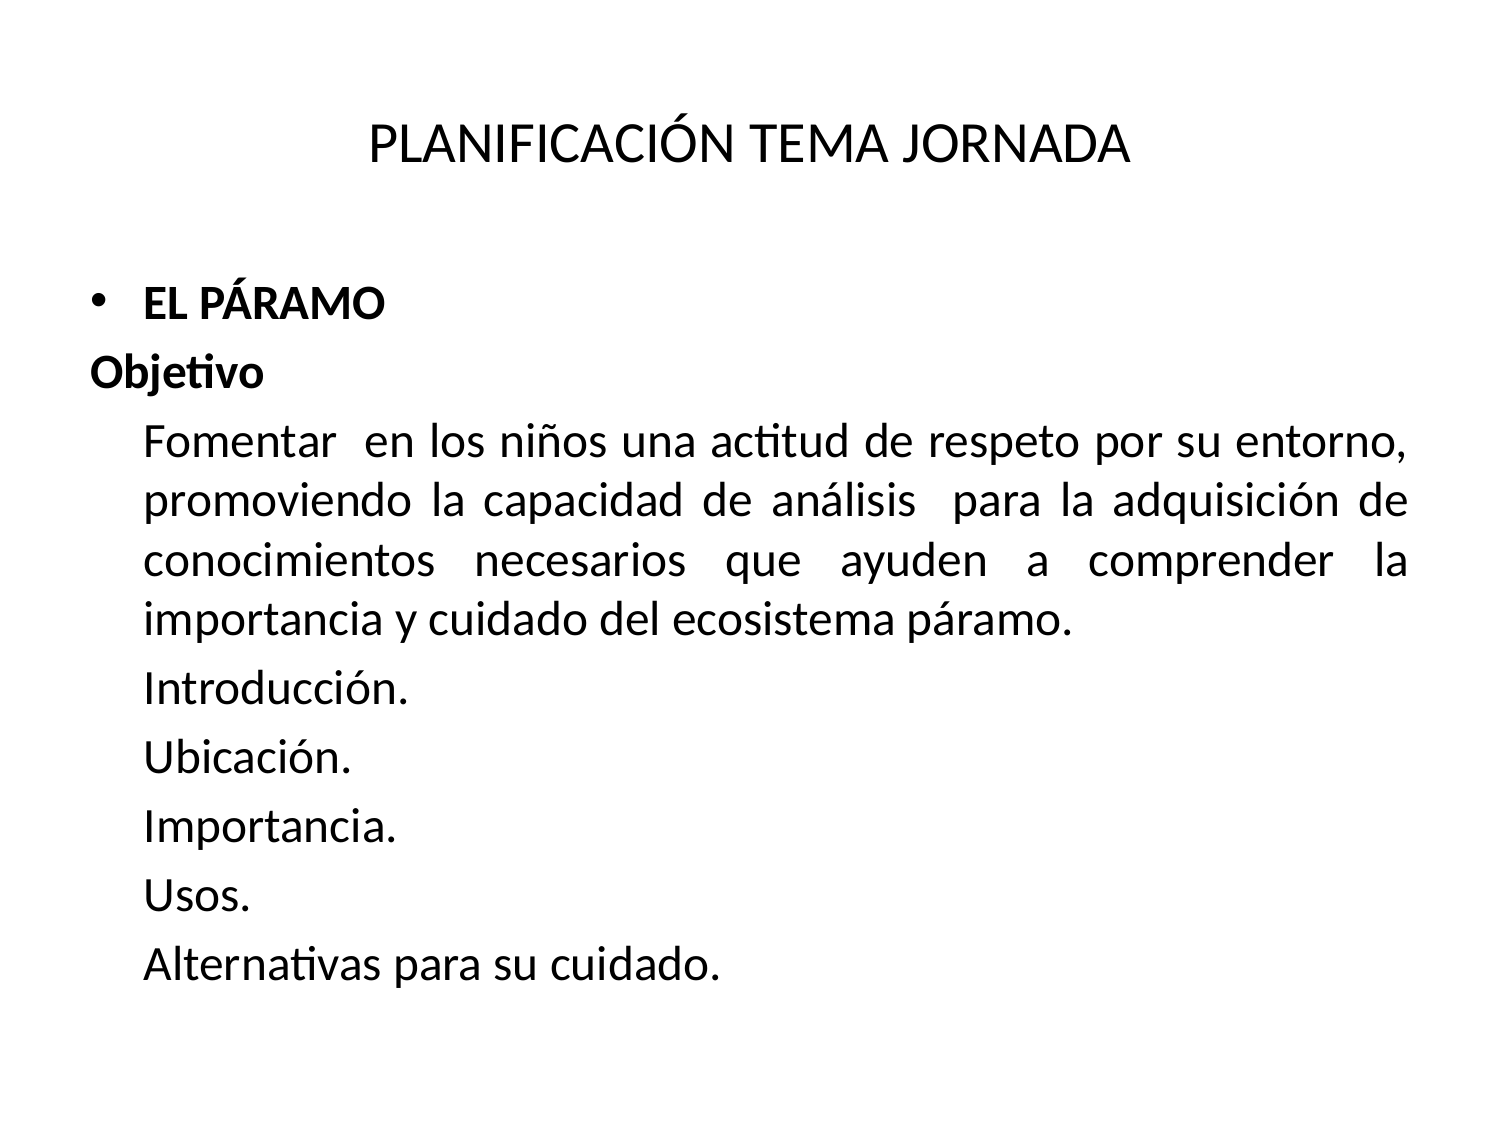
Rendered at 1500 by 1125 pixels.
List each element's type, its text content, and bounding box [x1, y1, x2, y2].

title PLANIFICACIÓN TEMA JORNADA [75, 45, 1425, 233]
list EL PÁRAMO Objetivo Fomentar en los niños una actitud de respeto por su entorno, promoviendo la capacidad de análisis para la adquisición de conocimientos necesarios que ayuden a comprender la importancia y cuidado del ecosistema páramo. Introducción. Ubicación. Importancia. Usos. Alternativas para su cuidado. [75, 262, 1425, 1005]
